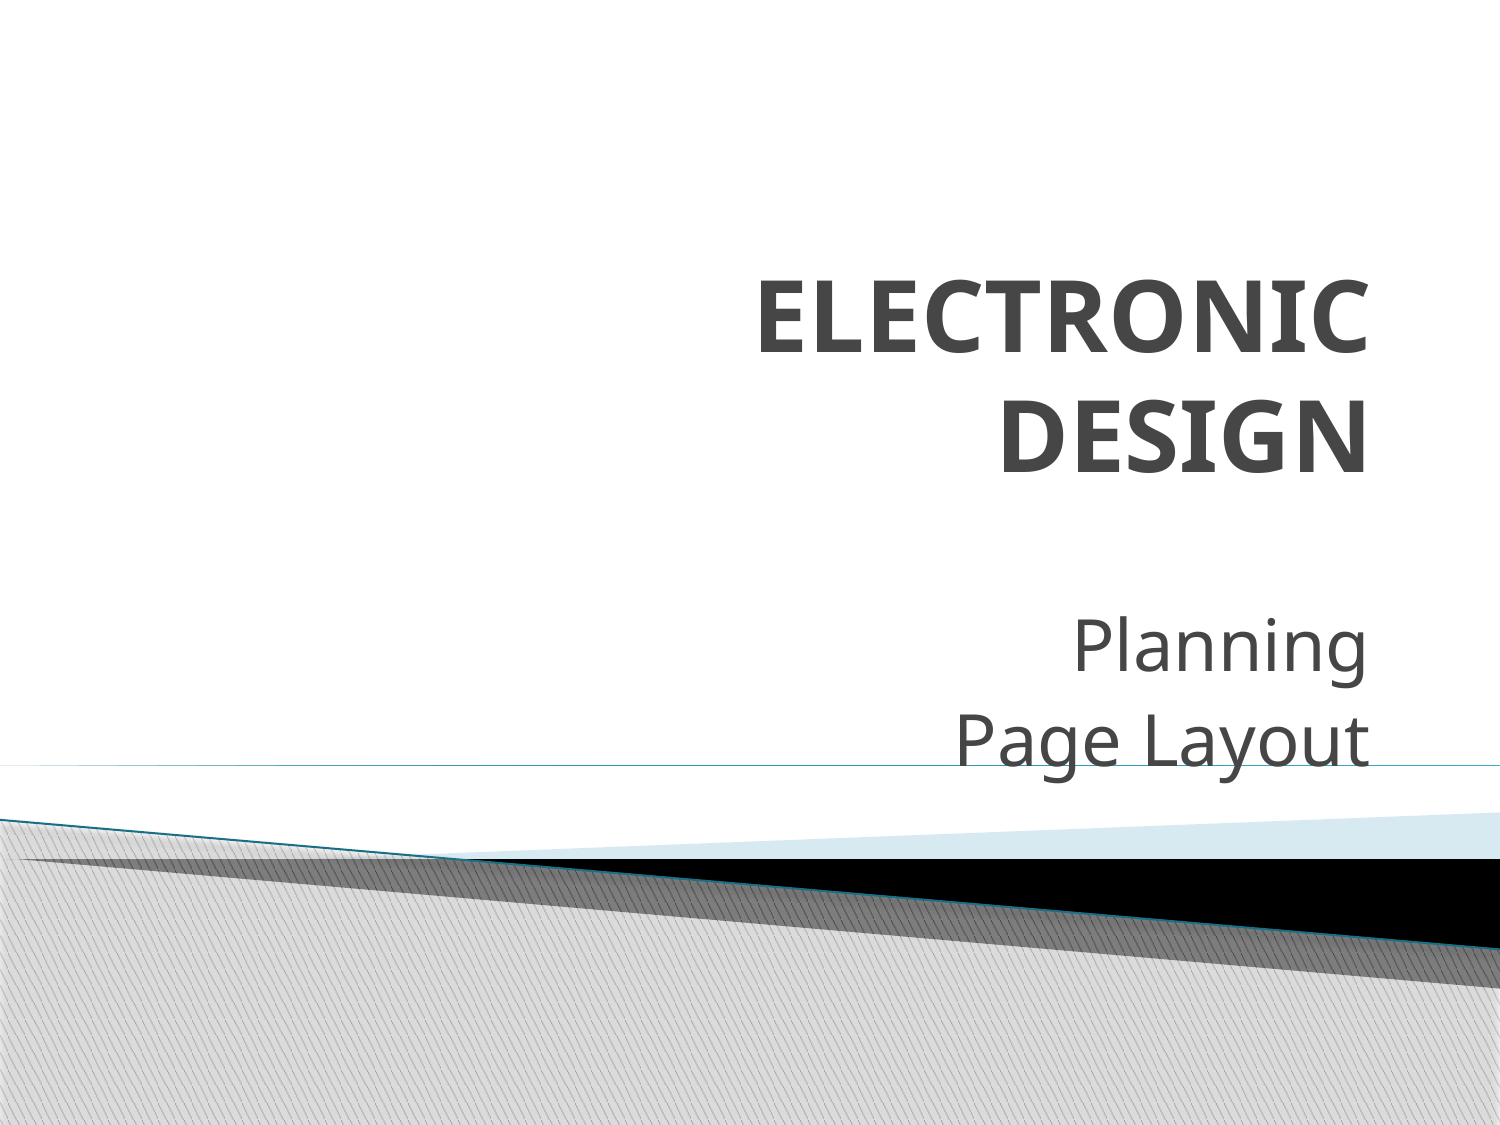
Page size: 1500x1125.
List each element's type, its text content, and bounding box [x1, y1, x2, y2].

title ELECTRONIC DESIGN [725, 199, 1388, 500]
subtitle Planning Page Layout [174, 592, 1388, 790]
picture [5, 859, 1500, 989]
